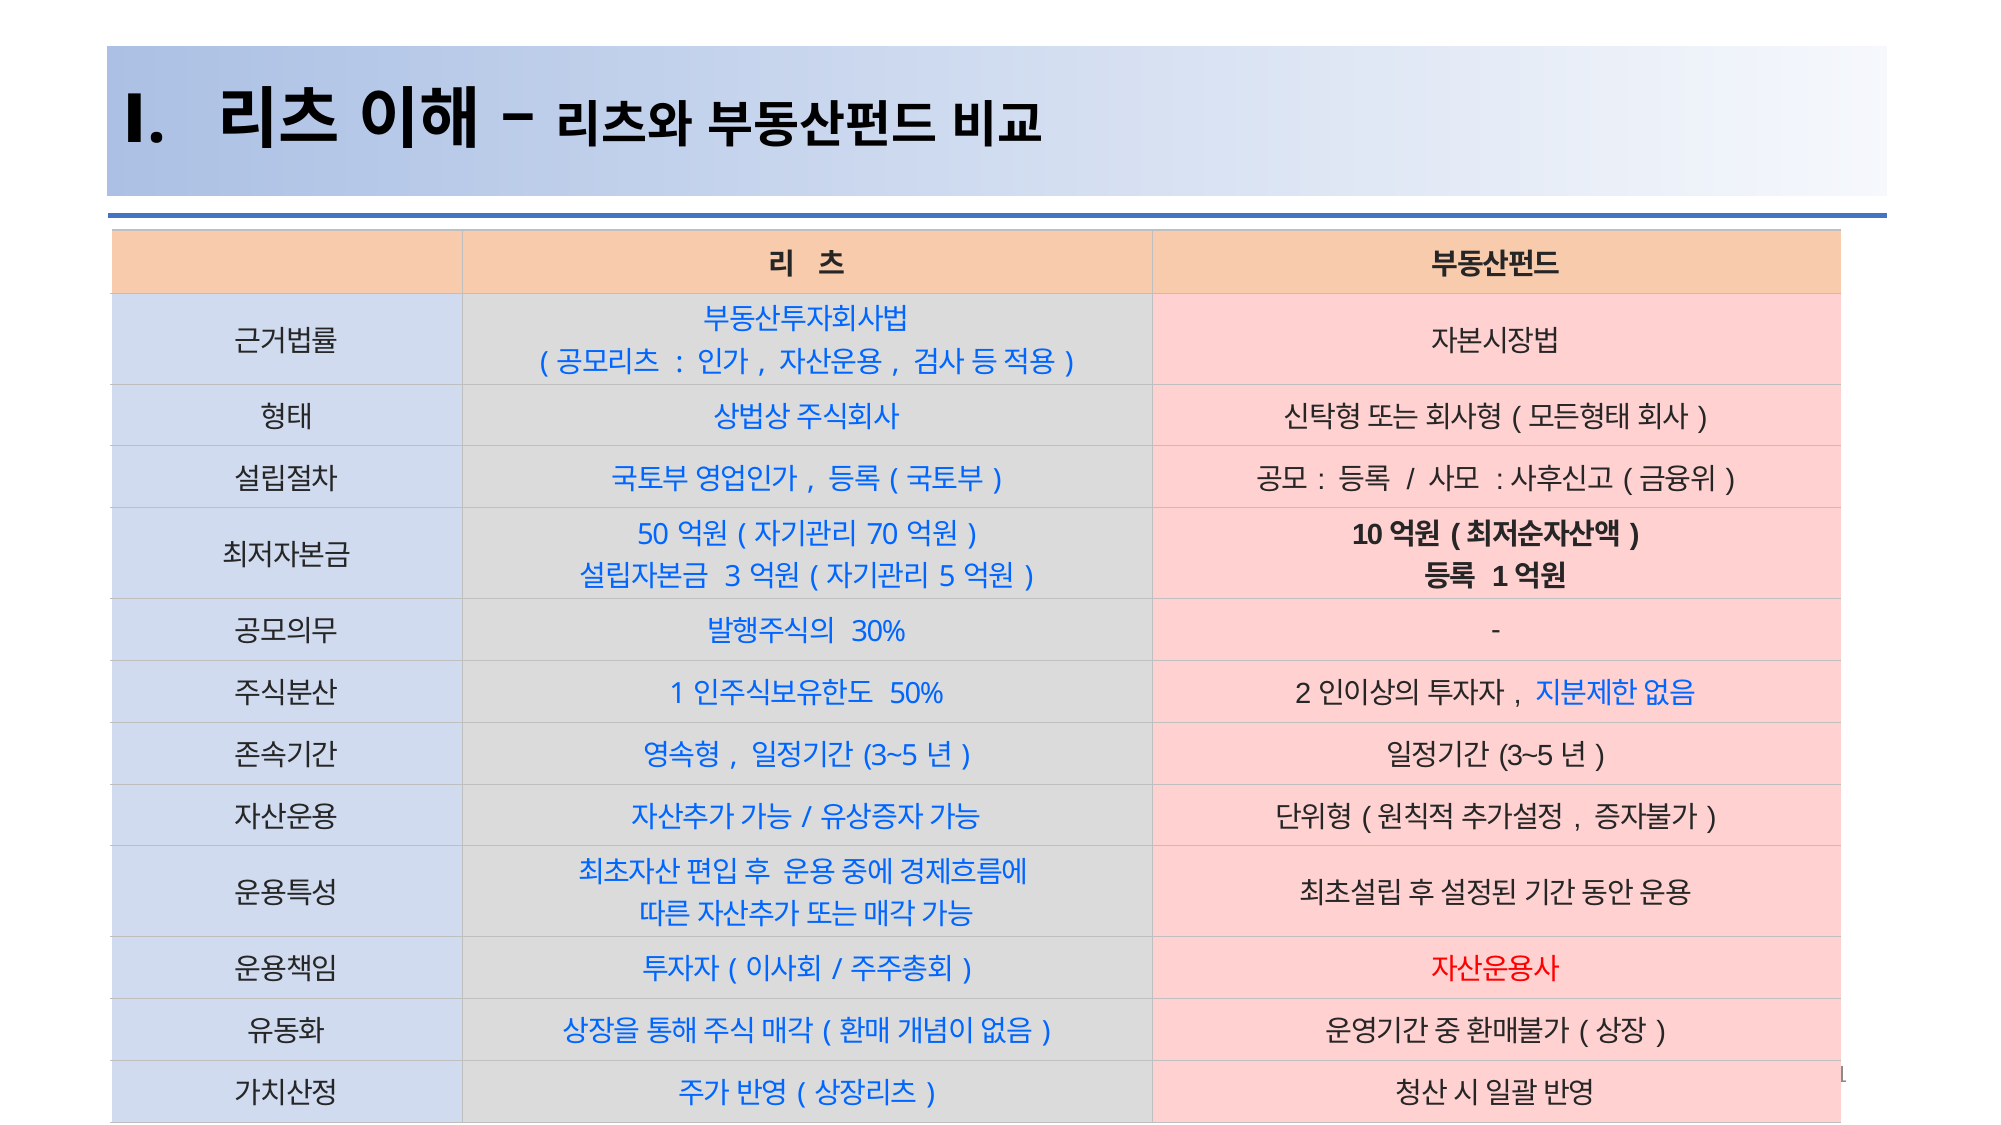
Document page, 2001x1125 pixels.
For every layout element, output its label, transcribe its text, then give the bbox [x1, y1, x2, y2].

table_cell 공모의무 [112, 599, 462, 660]
table_cell 일정기간(3~5년) [1153, 723, 1841, 784]
table_cell 운용특성 [112, 846, 462, 936]
table_cell 존속기간 [112, 723, 462, 784]
table_cell 1인주식보유한도 50% [463, 661, 1152, 722]
table_cell 최저자본금 [112, 508, 462, 598]
table_cell 유동화 [112, 999, 462, 1060]
slide_number 21 [1412, 1042, 1863, 1103]
table_cell 10억원(최저순자산액) 등록 1억원 [1153, 508, 1841, 598]
table_cell 가치산정 [112, 1061, 462, 1122]
table_header 리 츠 [463, 231, 1152, 293]
table_cell 청산 시 일괄 반영 [1153, 1061, 1841, 1122]
table_cell 자본시장법 [1153, 294, 1841, 384]
table_cell 국토부 영업인가, 등록(국토부) [463, 446, 1152, 507]
table_cell 50억원(자기관리70억원) 설립자본금 3억원(자기관리5억원) [463, 508, 1152, 598]
table_cell - [1153, 599, 1841, 660]
table_cell 투자자(이사회/주주총회) [463, 937, 1152, 998]
table_cell 최초자산 편입 후 운용 중에 경제흐름에 따른 자산추가 또는 매각 가능 [463, 846, 1152, 936]
table_cell 부동산투자회사법 (공모리츠 : 인가, 자산운용, 검사 등 적용) [463, 294, 1152, 384]
table_cell 2인이상의 투자자, 지분제한 없음 [1153, 661, 1841, 722]
table_cell 자산운용 [112, 785, 462, 845]
table_cell 상장을 통해 주식 매각(환매 개념이 없음) [463, 999, 1152, 1060]
table_cell 주가 반영(상장리츠) [463, 1061, 1152, 1122]
table_cell 근거법률 [112, 294, 462, 384]
table_cell 자산추가 가능/유상증자 가능 [463, 785, 1152, 845]
table_cell 신탁형 또는 회사형(모든형태 회사) [1153, 385, 1841, 445]
table_header [112, 231, 462, 293]
table_cell 단위형(원칙적 추가설정, 증자불가) [1153, 785, 1841, 845]
table_cell 자산운용사 [1153, 937, 1841, 998]
table_cell 운영기간 중 환매불가(상장) [1153, 999, 1841, 1060]
table_cell 주식분산 [112, 661, 462, 722]
table_cell 상법상 주식회사 [463, 385, 1152, 445]
table_cell 운용책임 [112, 937, 462, 998]
table_header 부동산펀드 [1153, 231, 1841, 293]
table_cell 공모: 등록 / 사모 :사후신고(금융위) [1153, 446, 1841, 507]
table_cell 최초설립 후 설정된 기간 동안 운용 [1153, 846, 1841, 936]
table_cell 형태 [112, 385, 462, 445]
title Ⅰ. 리츠 이해 – 리츠와 부동산펀드 비교 [107, 46, 1887, 196]
table_cell 영속형, 일정기간(3~5년) [463, 723, 1152, 784]
table_cell 설립절차 [112, 446, 462, 507]
table_cell 발행주식의 30% [463, 599, 1152, 660]
